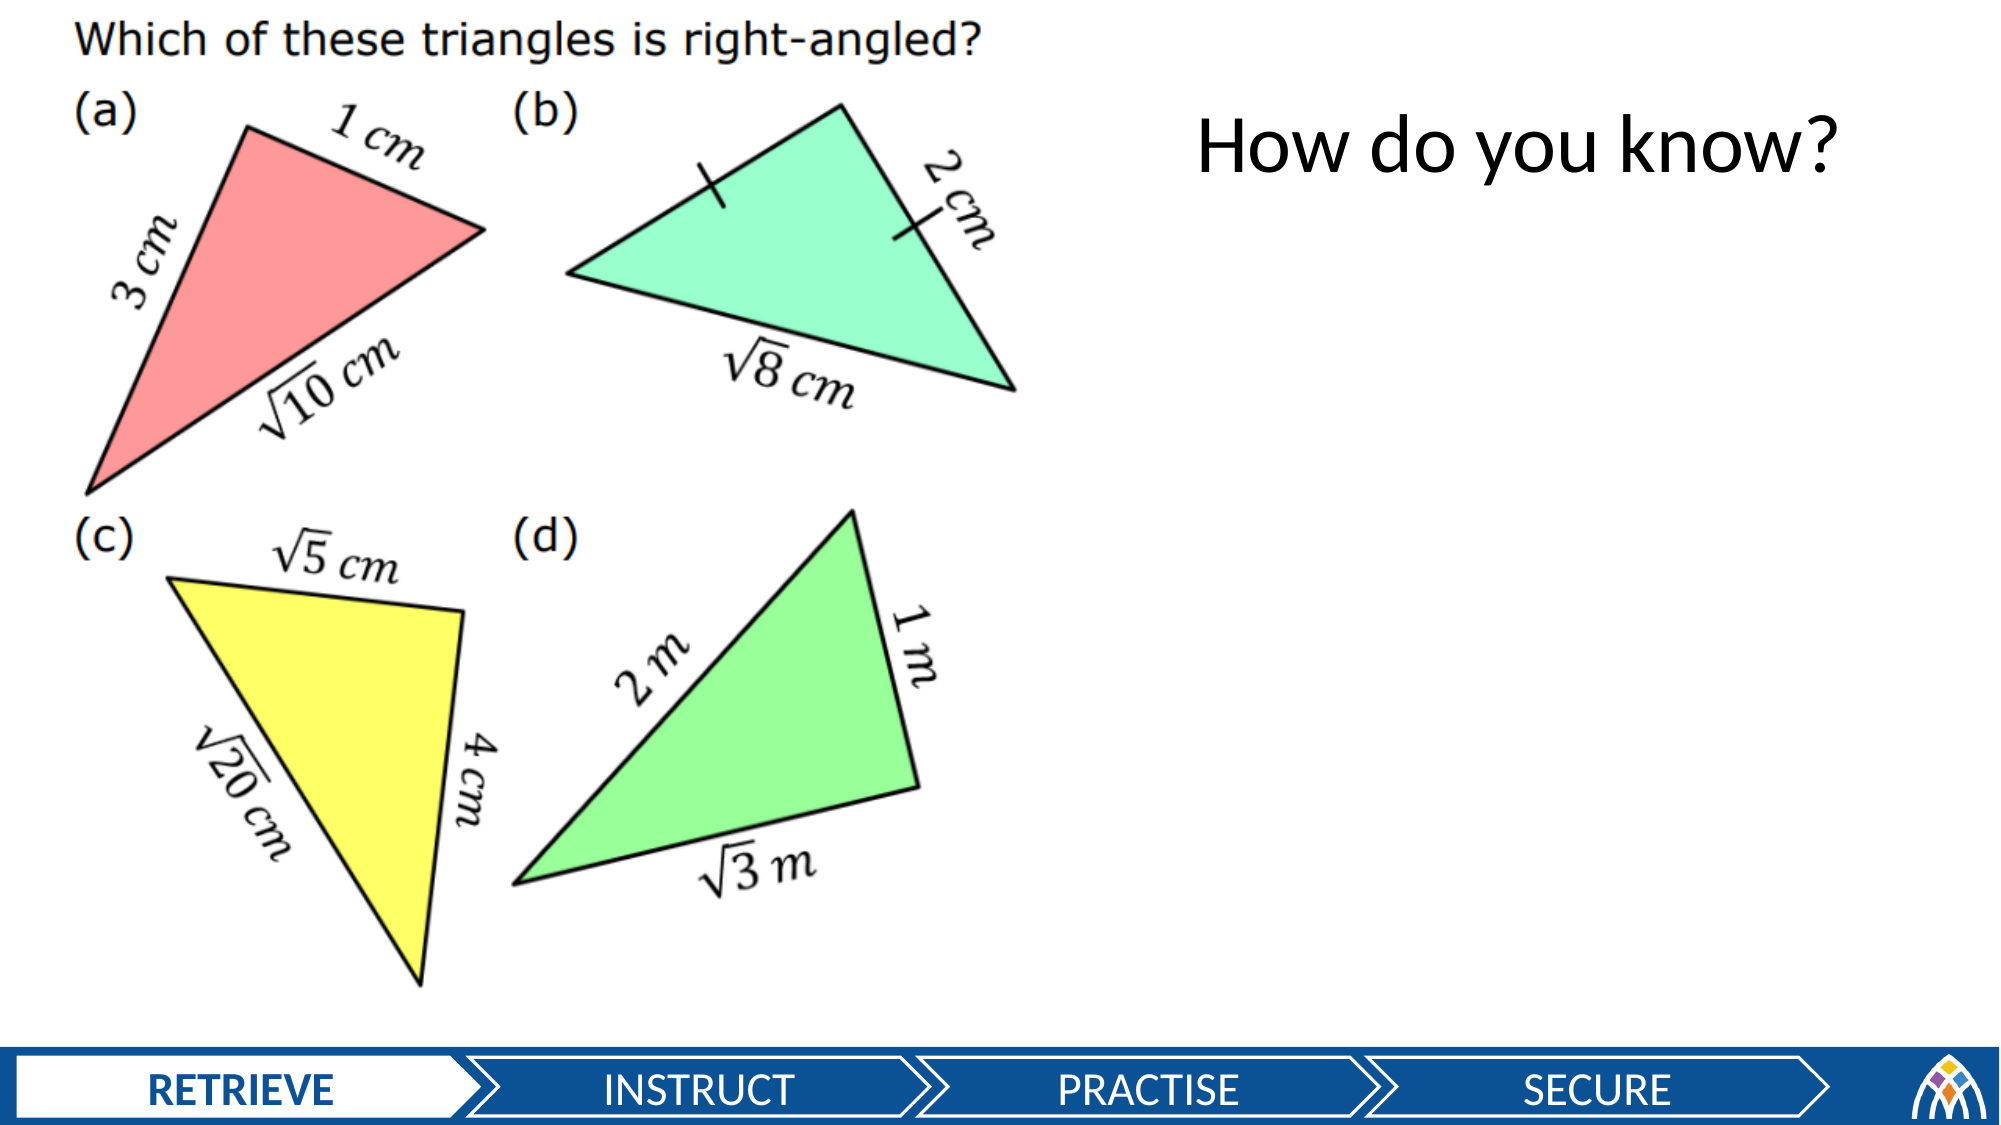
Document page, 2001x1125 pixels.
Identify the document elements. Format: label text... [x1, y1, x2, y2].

text_box How do you know? [1181, 81, 1894, 197]
picture [61, 0, 1031, 991]
picture [1910, 1053, 1991, 1120]
